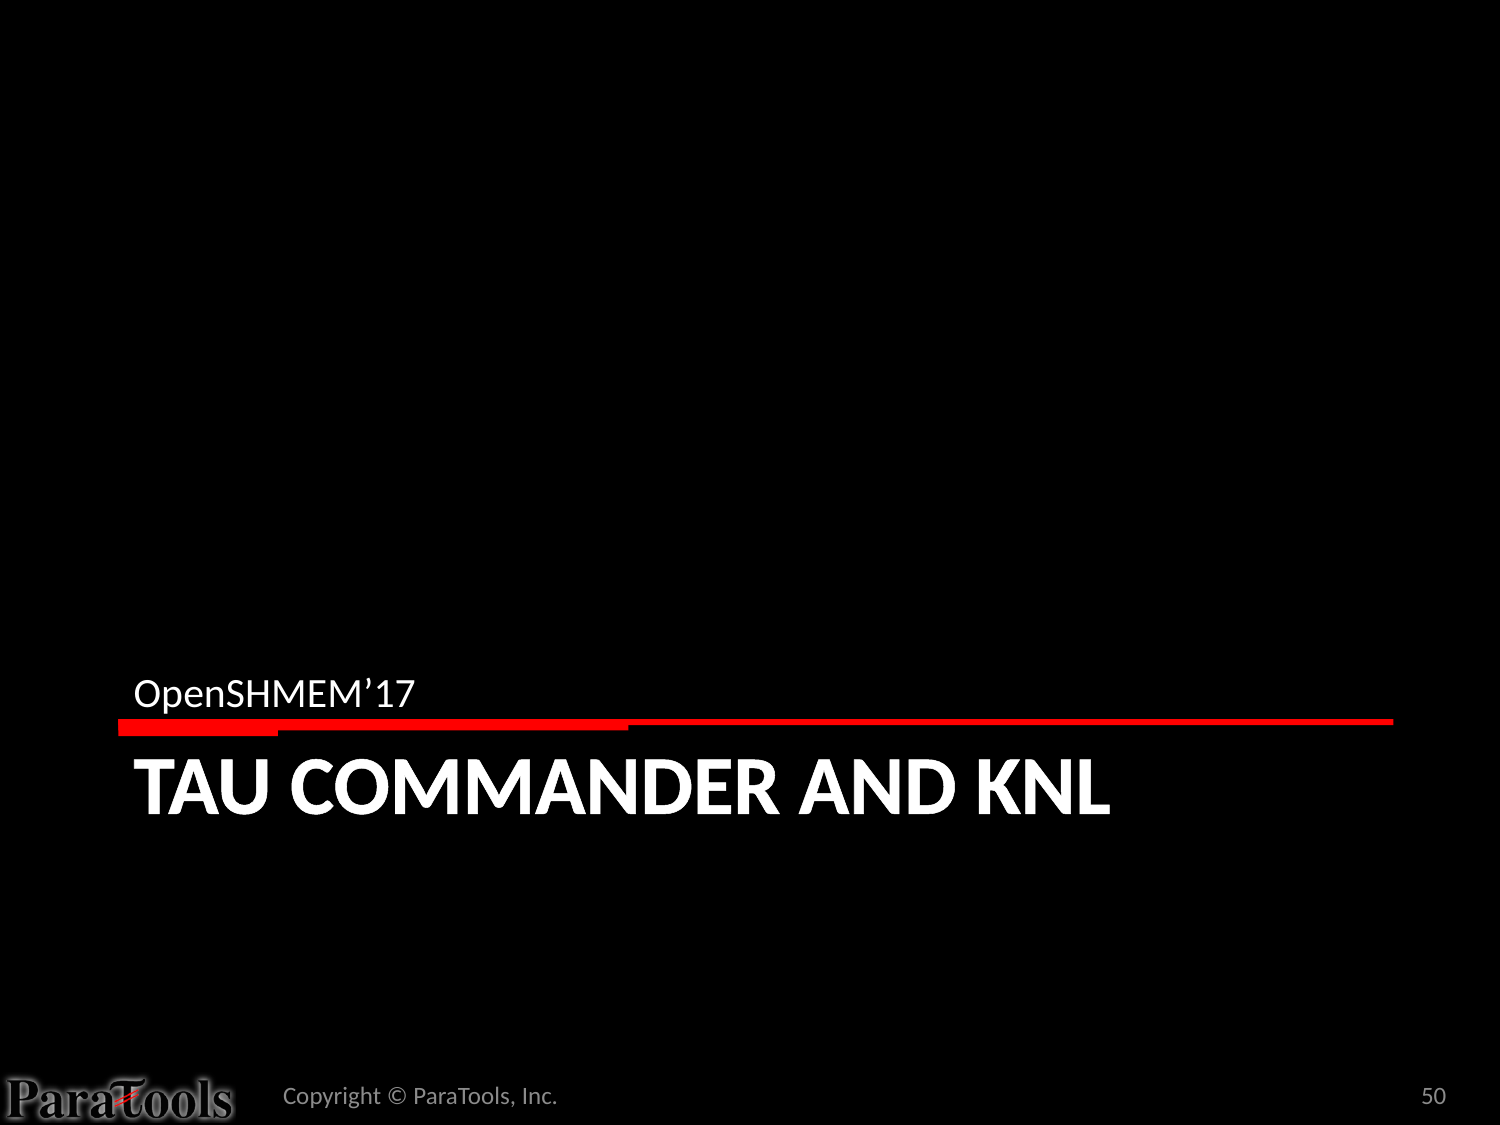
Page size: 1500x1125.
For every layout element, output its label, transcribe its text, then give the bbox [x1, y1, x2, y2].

list OpenSHMEM’17 [118, 476, 1394, 723]
title TAU Commander and KNL [118, 723, 1394, 947]
footer Copyright © ParaTools, Inc. [268, 1065, 1280, 1125]
picture [0, 1072, 236, 1123]
slide_number 50 [1312, 1065, 1462, 1125]
